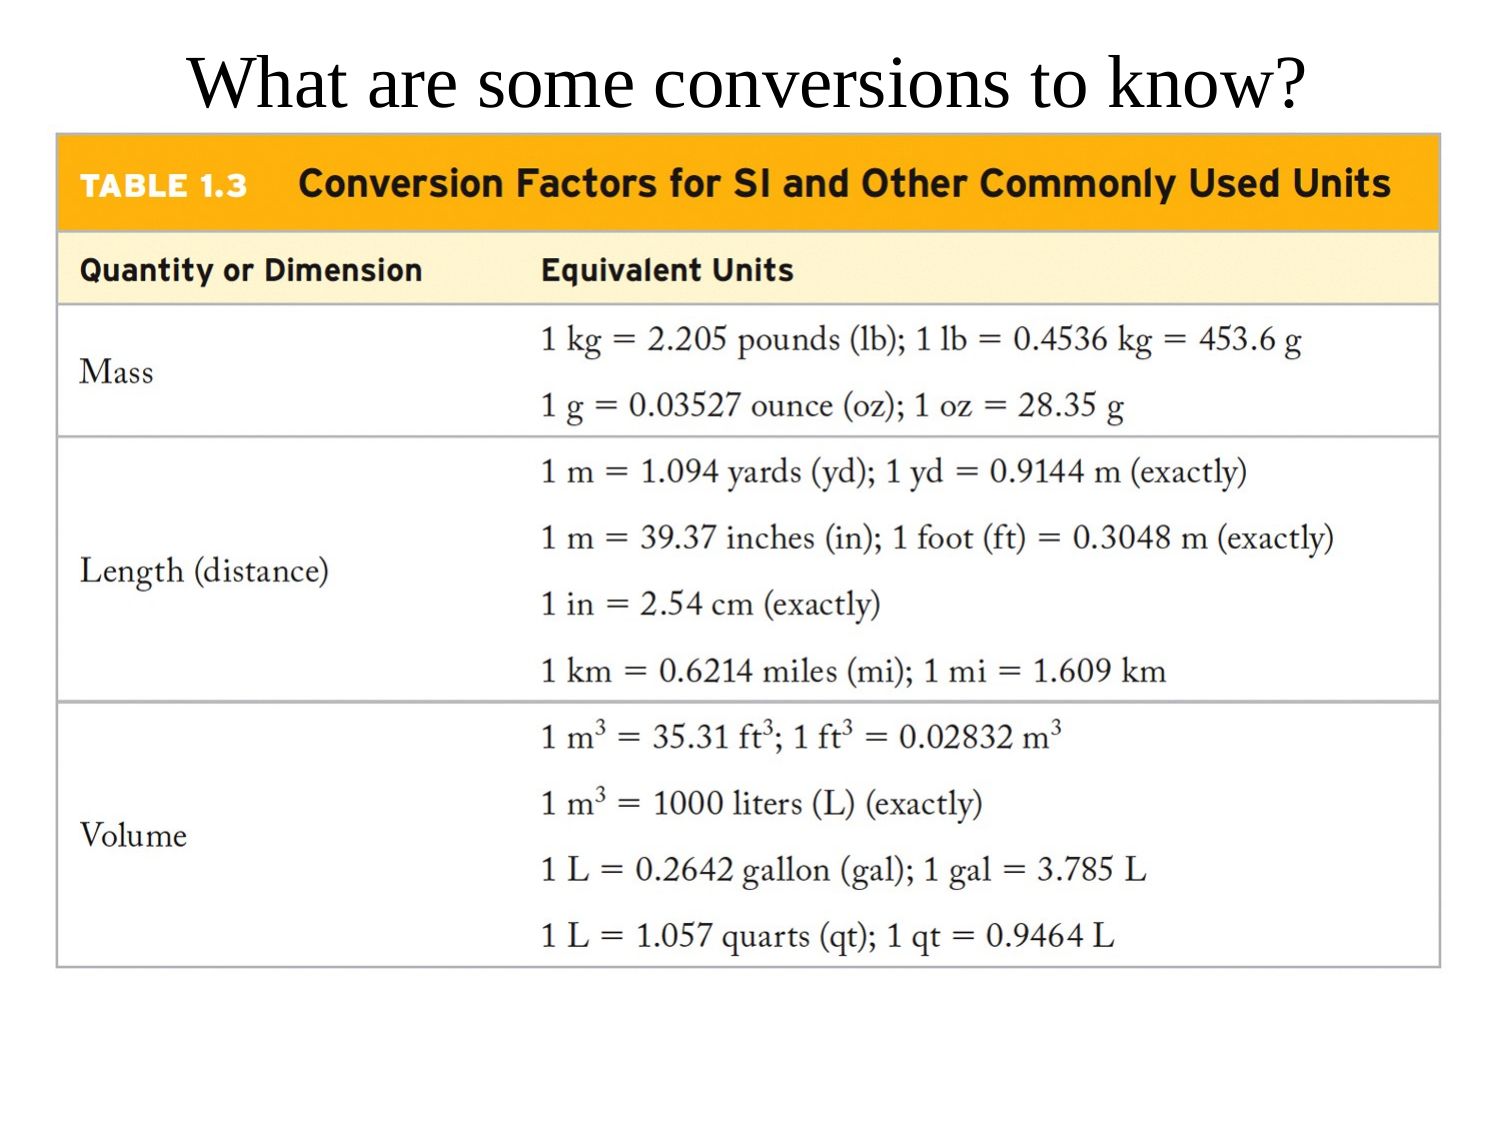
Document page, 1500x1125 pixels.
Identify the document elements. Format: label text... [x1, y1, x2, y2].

picture [47, 124, 1448, 977]
text_box What are some conversions to know? [109, 24, 1385, 123]
